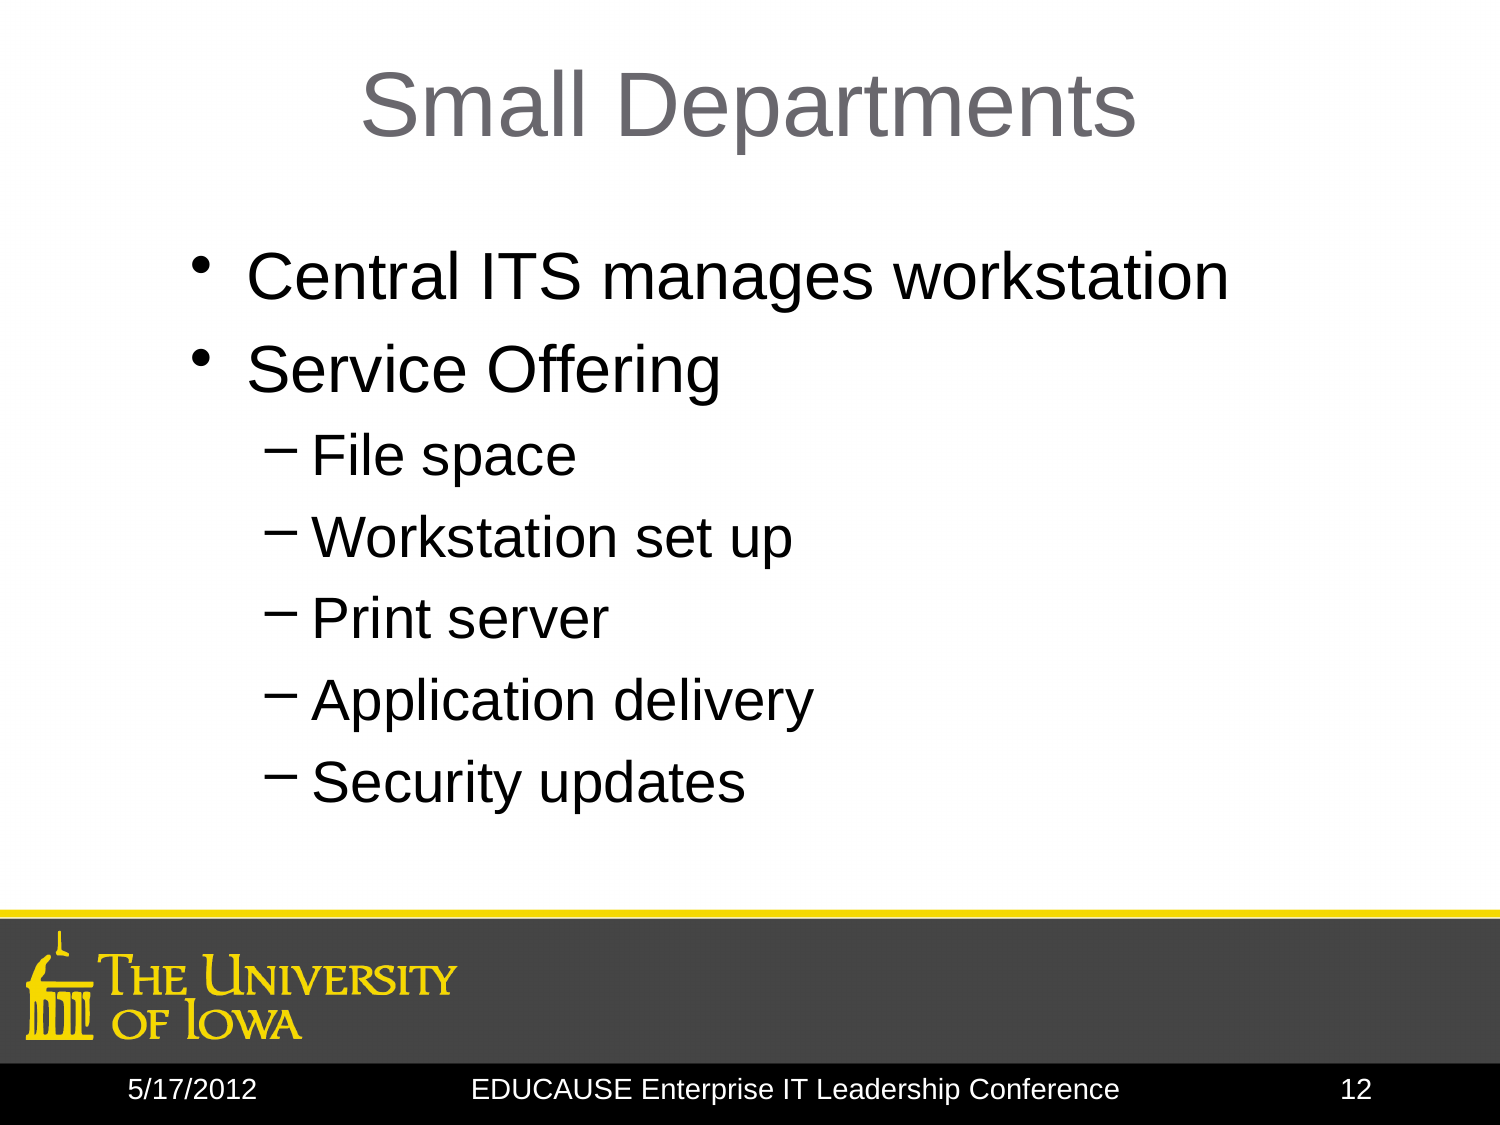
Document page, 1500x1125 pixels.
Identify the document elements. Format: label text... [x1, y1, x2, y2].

title Small Departments [112, 24, 1388, 176]
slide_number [112, 1062, 413, 1125]
footer EDUCAUSE Enterprise IT Leadership Conference [449, 1062, 1151, 1125]
picture [0, 0, 1500, 1125]
slide_number 12 [1187, 1062, 1388, 1125]
list Central ITS manages workstation Service Offering File space Workstation set up Print server Application delivery Security updates [174, 224, 1388, 863]
